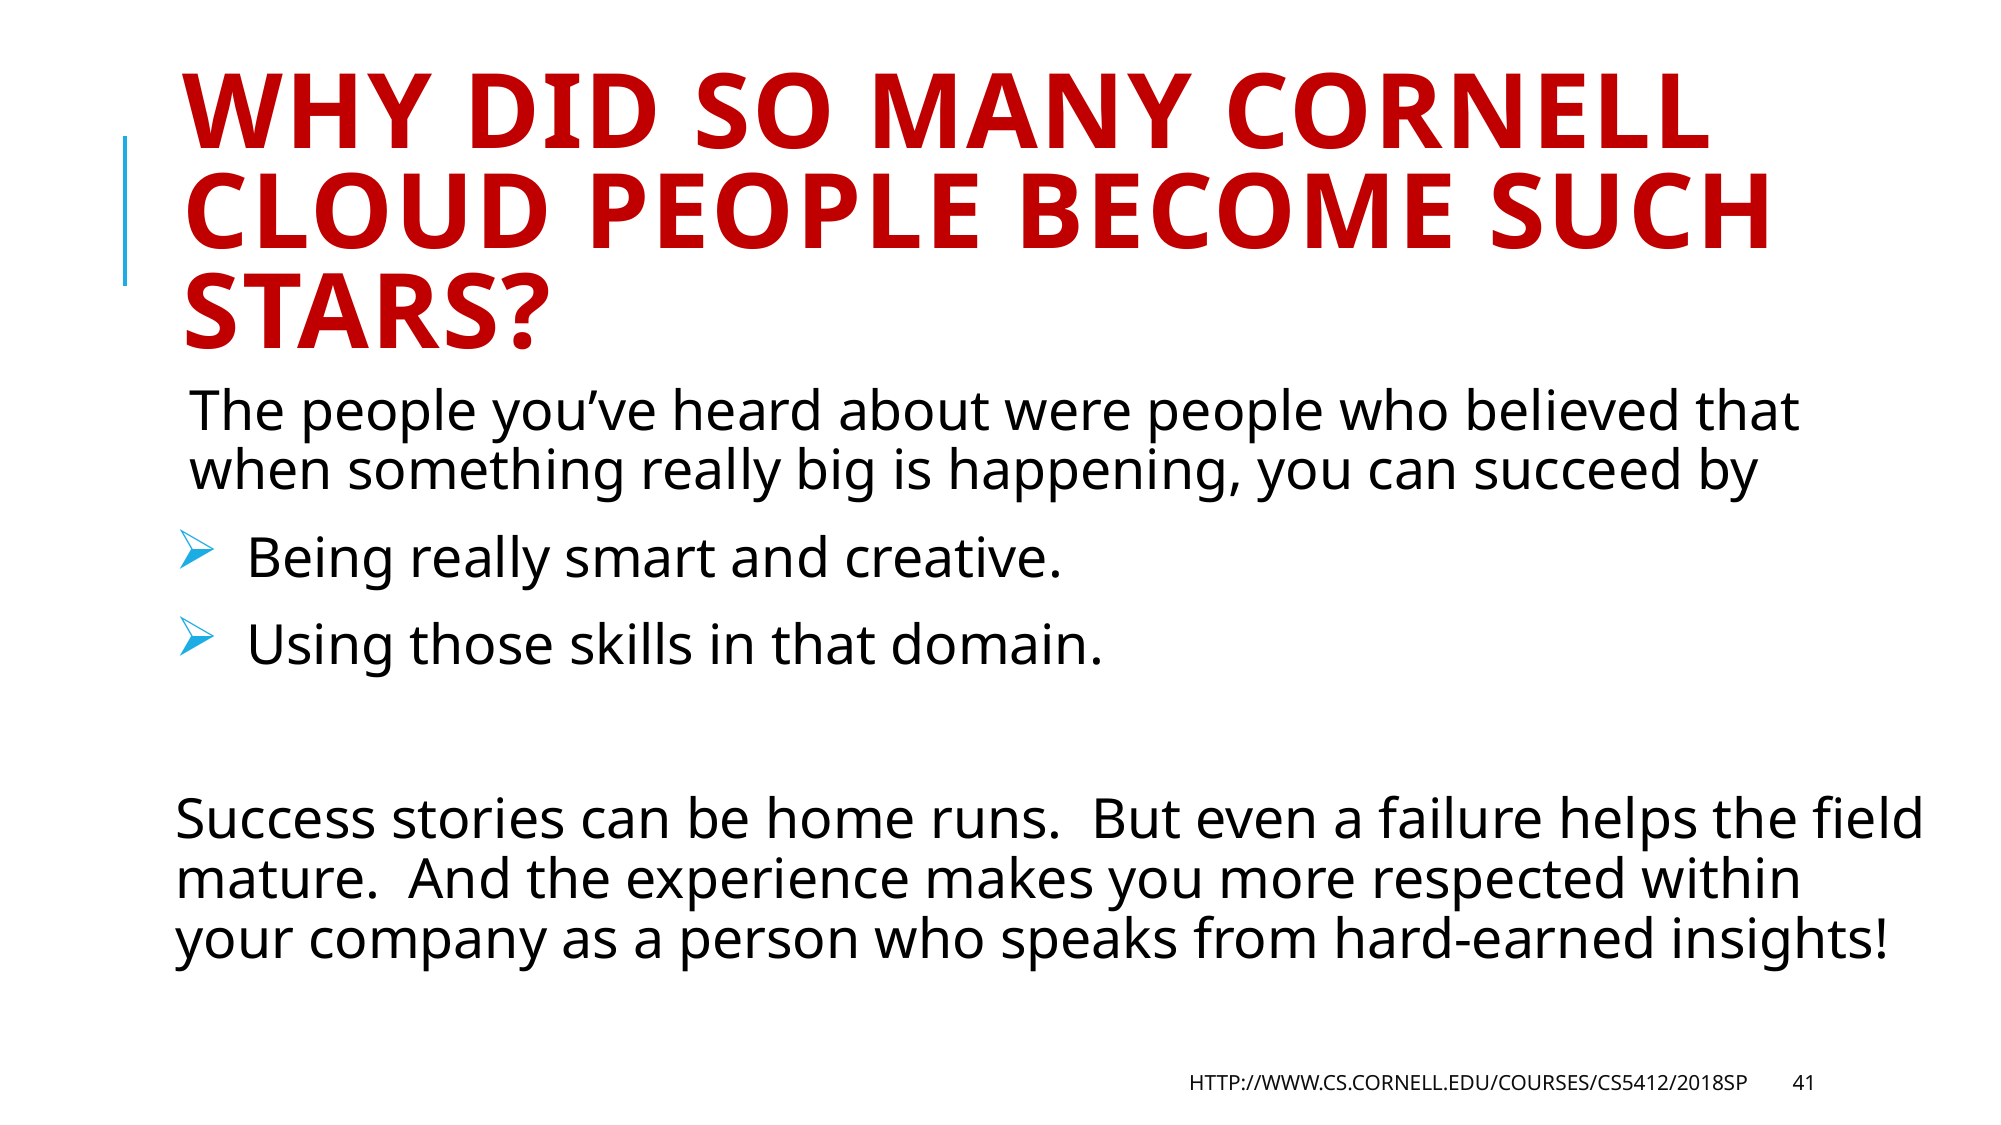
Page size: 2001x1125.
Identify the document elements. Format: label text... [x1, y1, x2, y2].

footer http://www.cs.cornell.edu/courses/cs5412/2018sp [794, 1061, 1763, 1107]
slide_number 41 [1777, 1061, 1938, 1107]
title Why did so many Cornell Cloud People become such stars? [168, 96, 1938, 342]
list The people you’ve heard about were people who believed that when something really big is happening, you can succeed by Being really smart and creative. Using those skills in that domain. Success stories can be home runs. But even a failure helps the field mature. And the experience makes you more respected within your company as a person who speaks from hard-earned insights! [168, 375, 1938, 1035]
